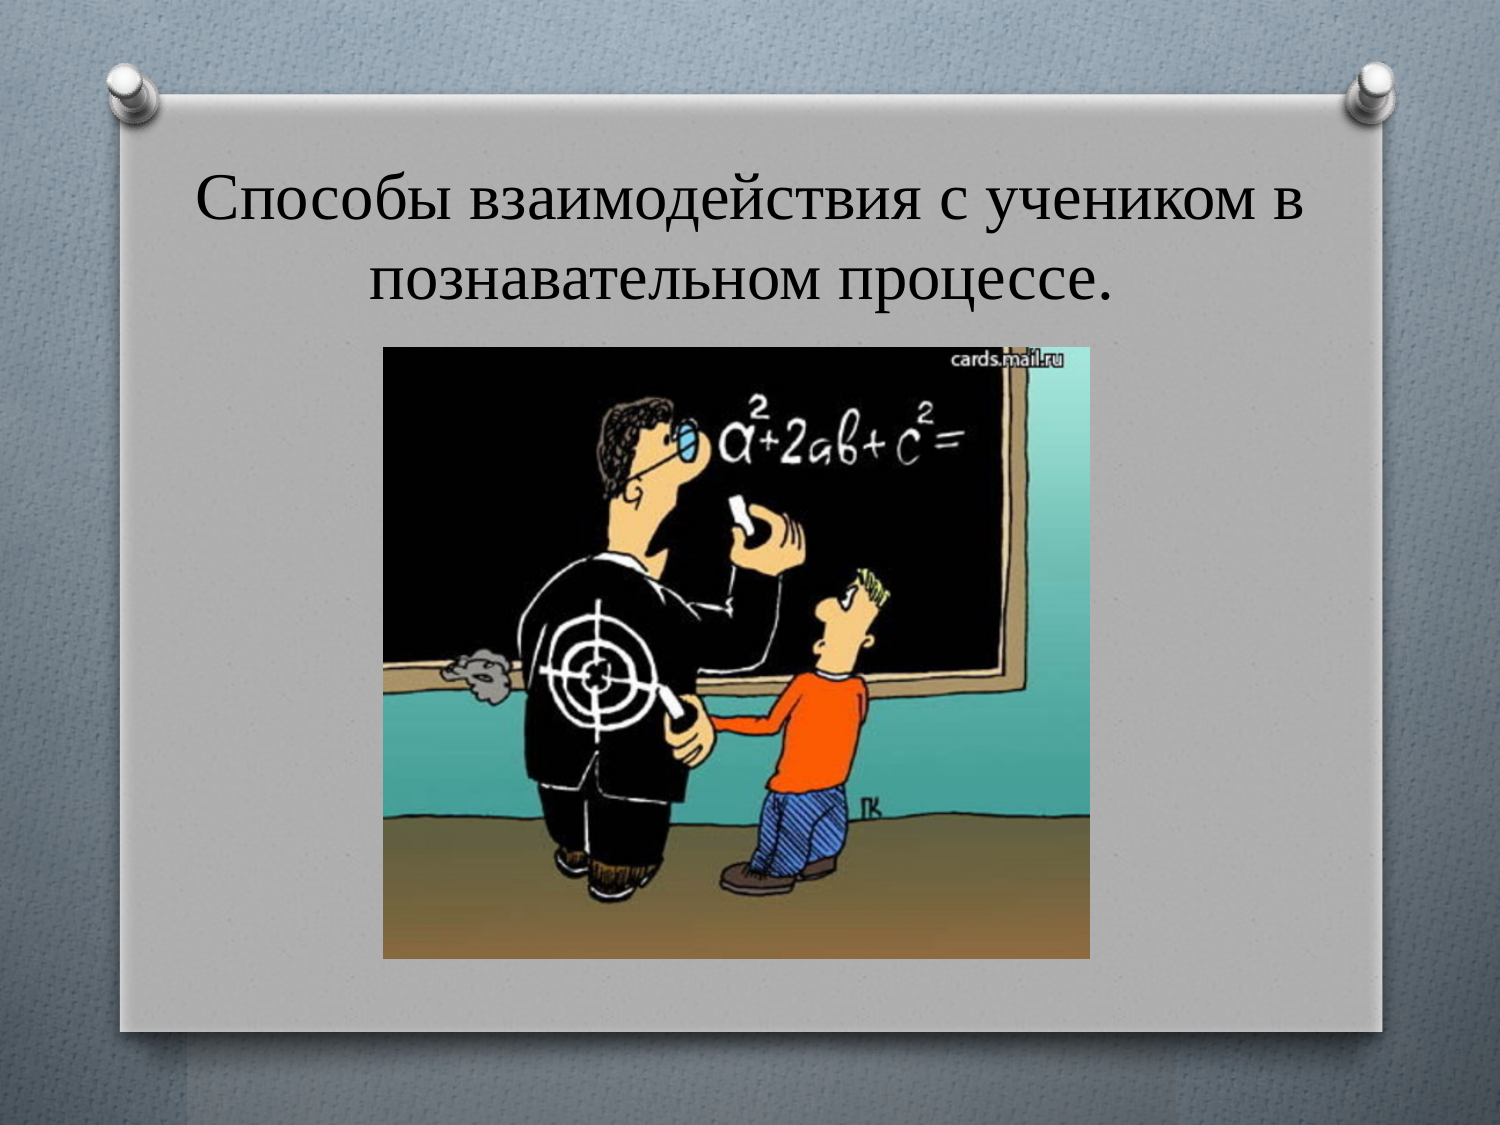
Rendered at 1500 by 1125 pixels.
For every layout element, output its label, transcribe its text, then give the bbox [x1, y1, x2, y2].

picture [1317, 35, 1439, 156]
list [383, 347, 1090, 959]
title Способы взаимодействия с учеником в познавательном процессе. [179, 134, 1323, 332]
picture [75, 29, 198, 153]
